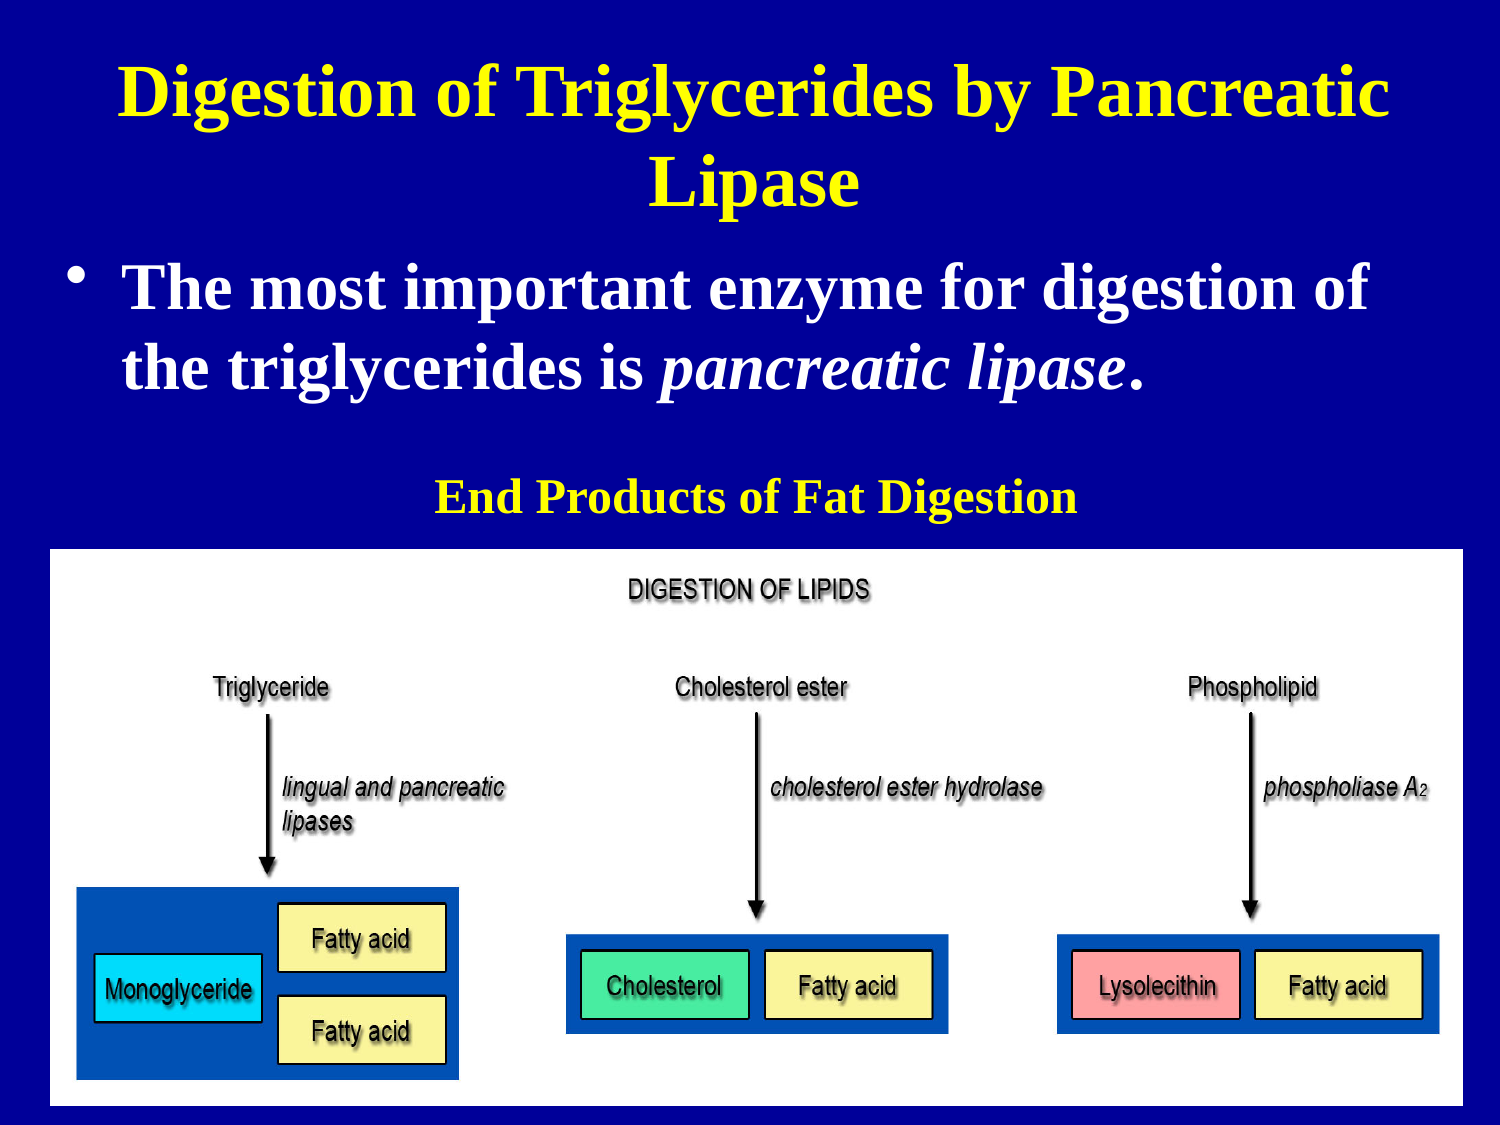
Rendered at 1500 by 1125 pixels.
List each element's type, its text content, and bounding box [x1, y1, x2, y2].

title Digestion of Triglycerides by Pancreatic Lipase [85, 37, 1424, 225]
list The most important enzyme for digestion of the triglycerides is pancreatic lipase. [50, 235, 1409, 455]
text_box End Products of Fat Digestion [243, 456, 1269, 531]
picture [49, 549, 1463, 1107]
